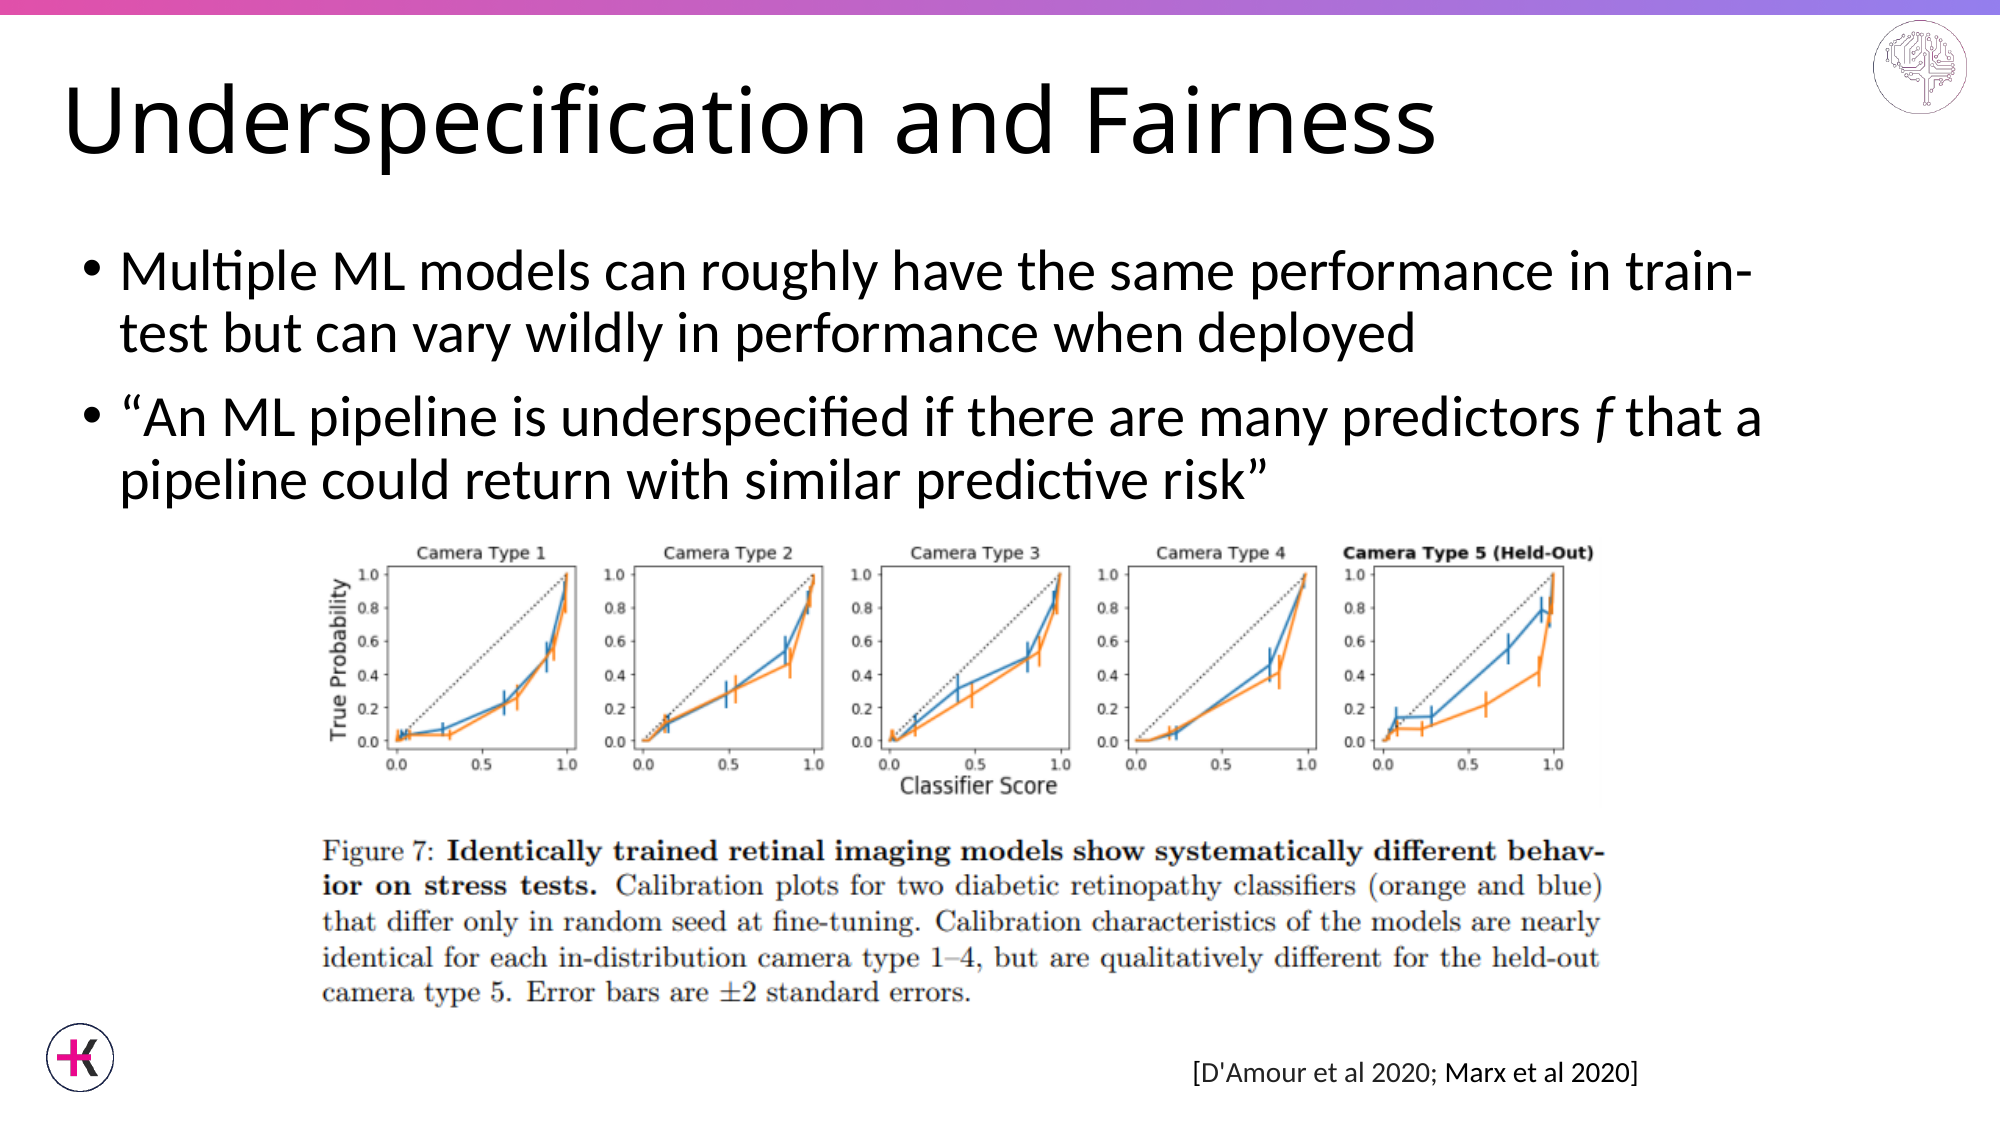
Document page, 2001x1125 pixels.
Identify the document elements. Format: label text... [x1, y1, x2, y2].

text_box Multiple ML models can roughly have the same performance in train-test but can vary wildly in performance when deployed “An ML pipeline is underspecified if there are many predictors f that a pipeline could return with similar predictive risk” [67, 232, 1805, 666]
picture [0, 0, 2000, 15]
text_box [D'Amour et al 2020; Marx et al 2020] [1177, 1045, 1655, 1096]
picture [310, 533, 1627, 1025]
picture [46, 1023, 114, 1092]
title Underspecification and Fairness [46, 15, 1772, 233]
picture [1873, 20, 1967, 114]
